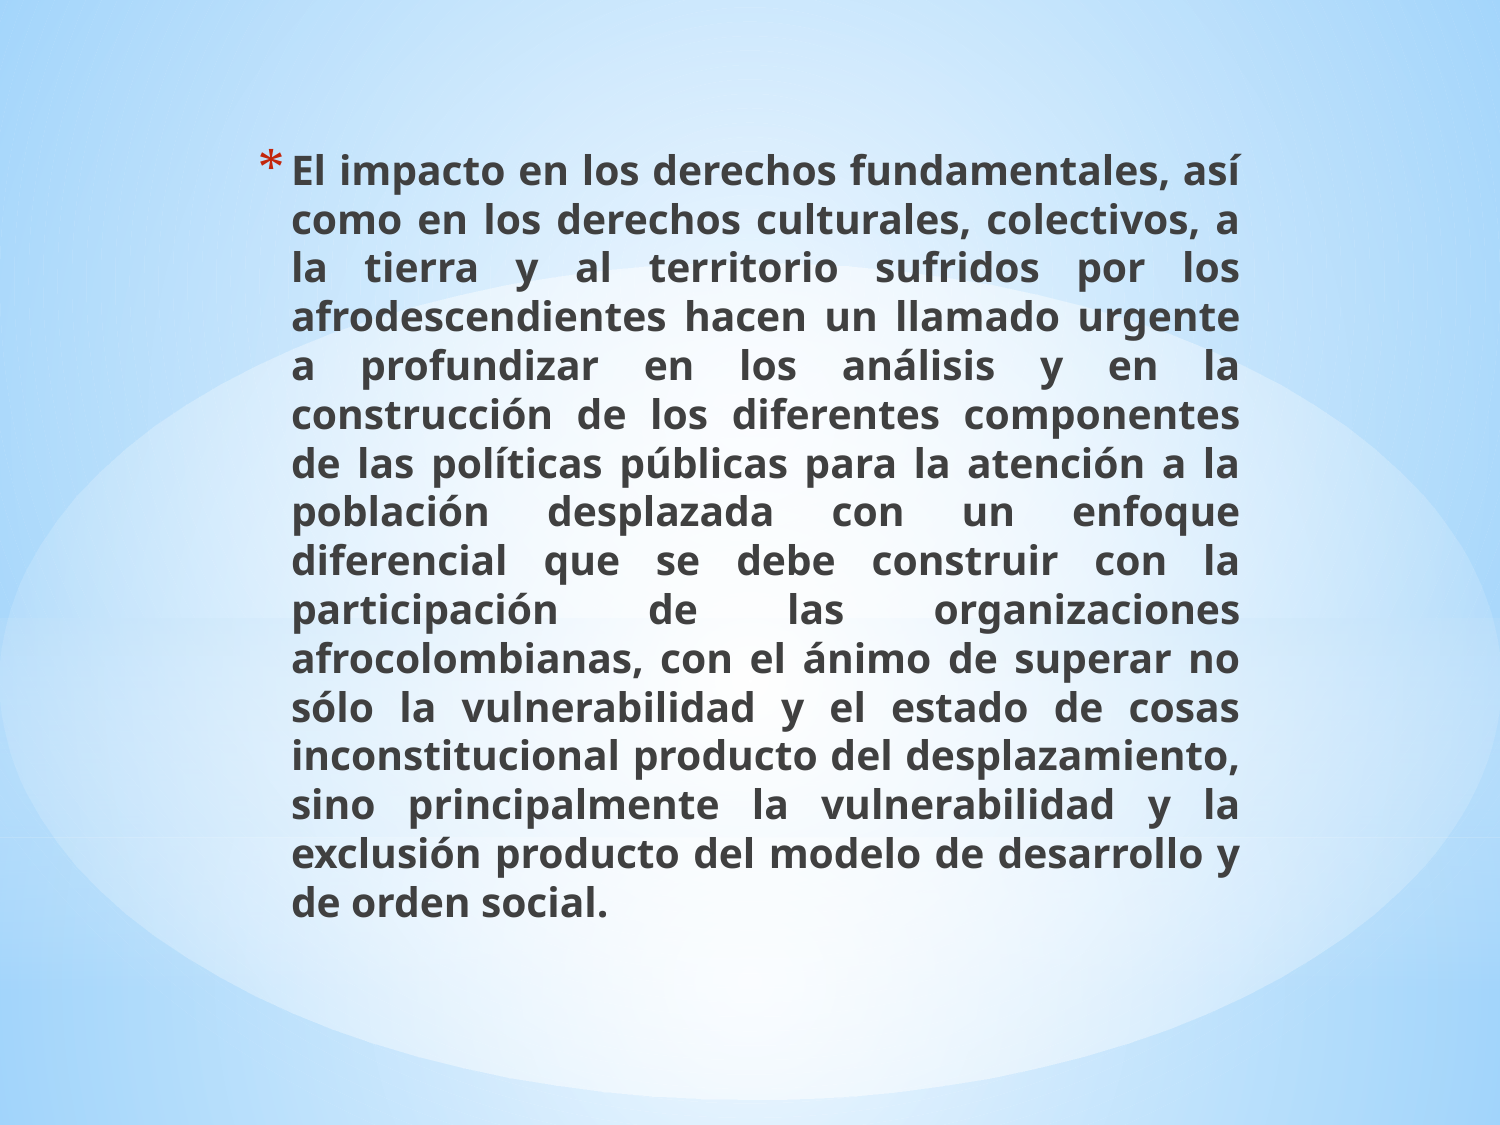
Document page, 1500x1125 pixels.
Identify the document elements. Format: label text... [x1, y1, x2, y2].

list El impacto en los derechos fundamentales, así como en los derechos culturales, colectivos, a la tierra y al territorio sufridos por los afrodescendientes hacen un llamado urgente a profundizar en los análisis y en la construcción de los diferentes componentes de las políticas públicas para la atención a la población desplazada con un enfoque diferencial que se debe construir con la participación de las organizaciones afrocolombianas, con el ánimo de superar no sólo la vulnerabilidad y el estado de cosas inconstitucional producto del desplazamiento, sino principalmente la vulnerabilidad y la exclusión producto del modelo de desarrollo y de orden social. [240, 137, 1257, 939]
